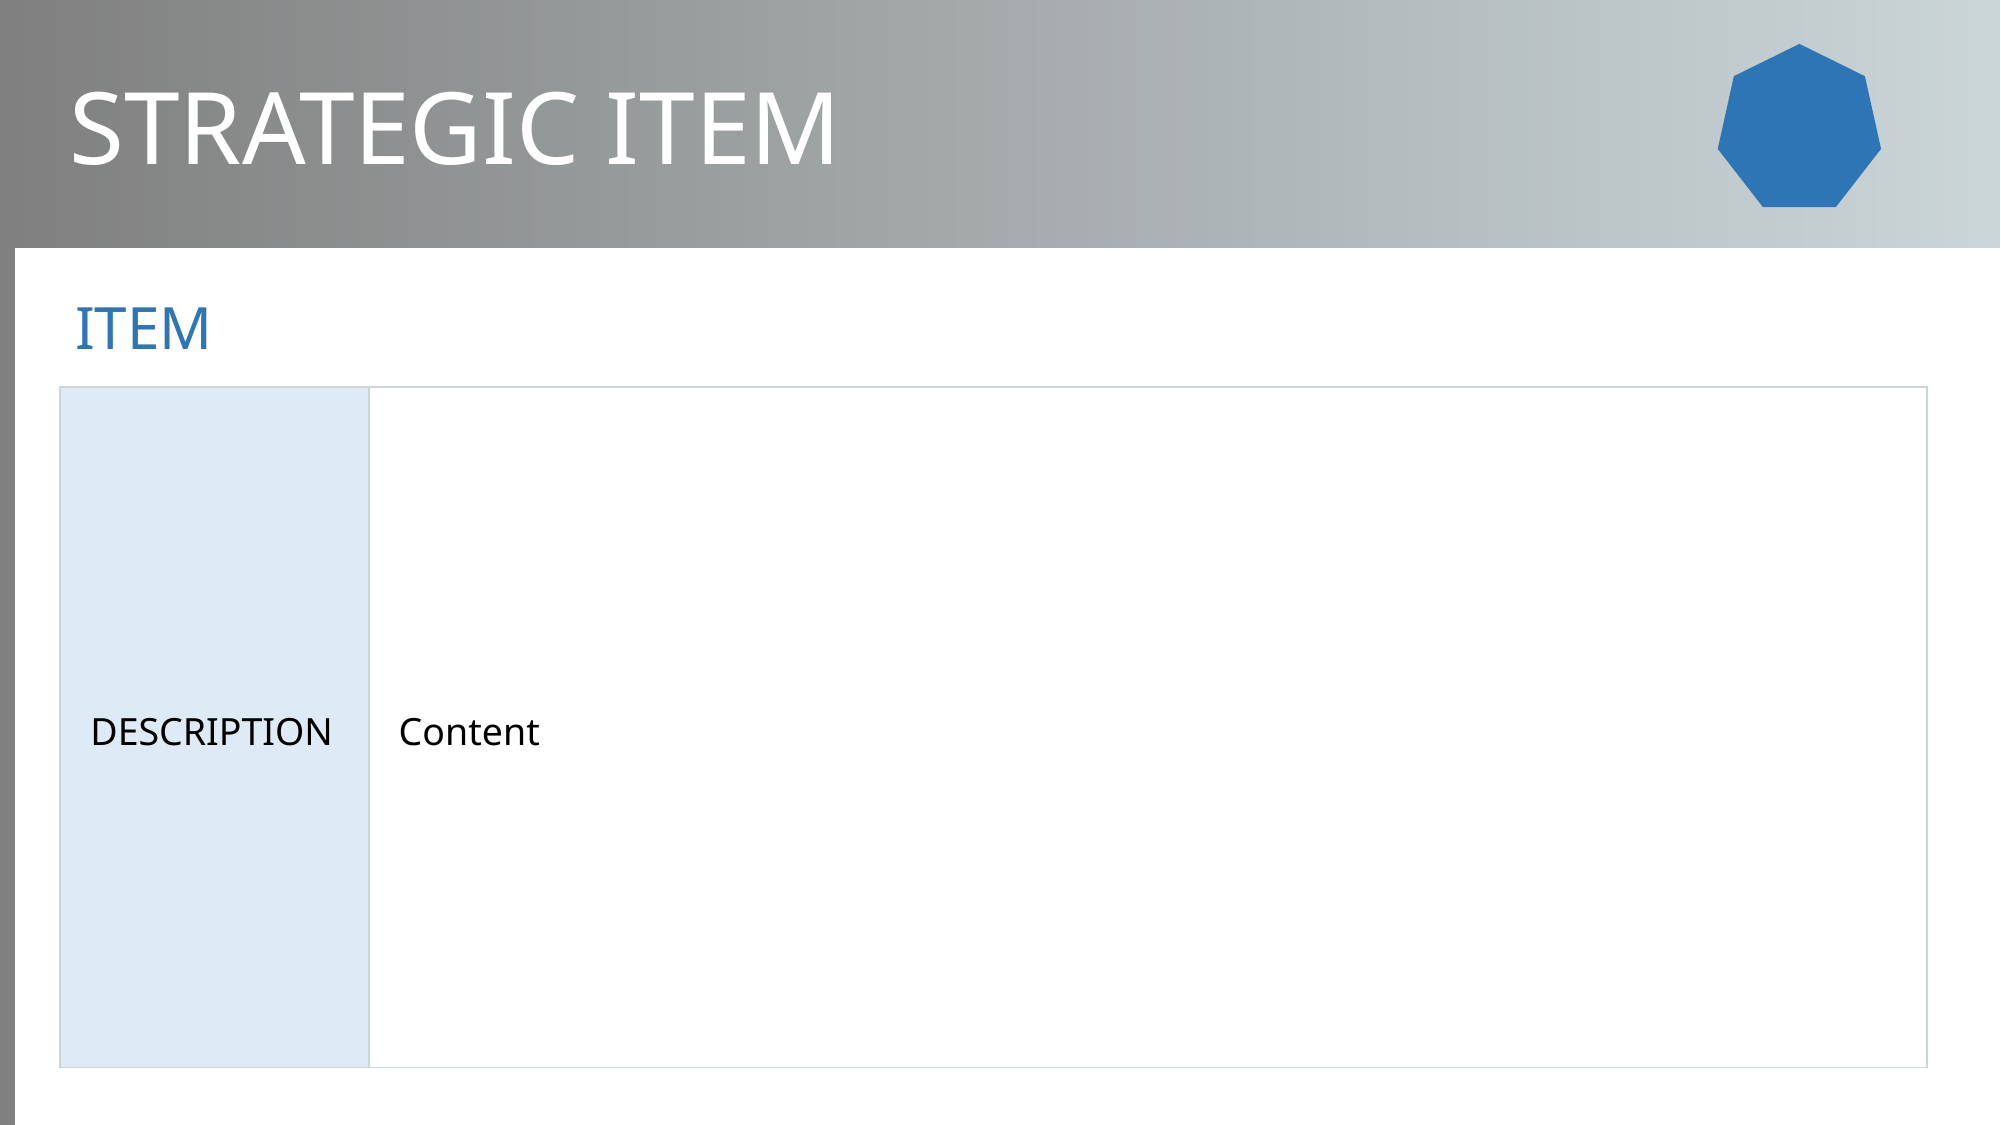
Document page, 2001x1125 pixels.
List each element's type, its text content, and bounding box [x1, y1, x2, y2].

text_box ITEM [60, 283, 1673, 369]
text_box [16, 0, 2000, 248]
table_header Content [370, 388, 1926, 1067]
text_box [0, 0, 16, 1125]
text_box [1716, 42, 1883, 209]
table_header DESCRIPTION [61, 388, 368, 1067]
text_box STRATEGIC ITEM [54, 57, 857, 193]
